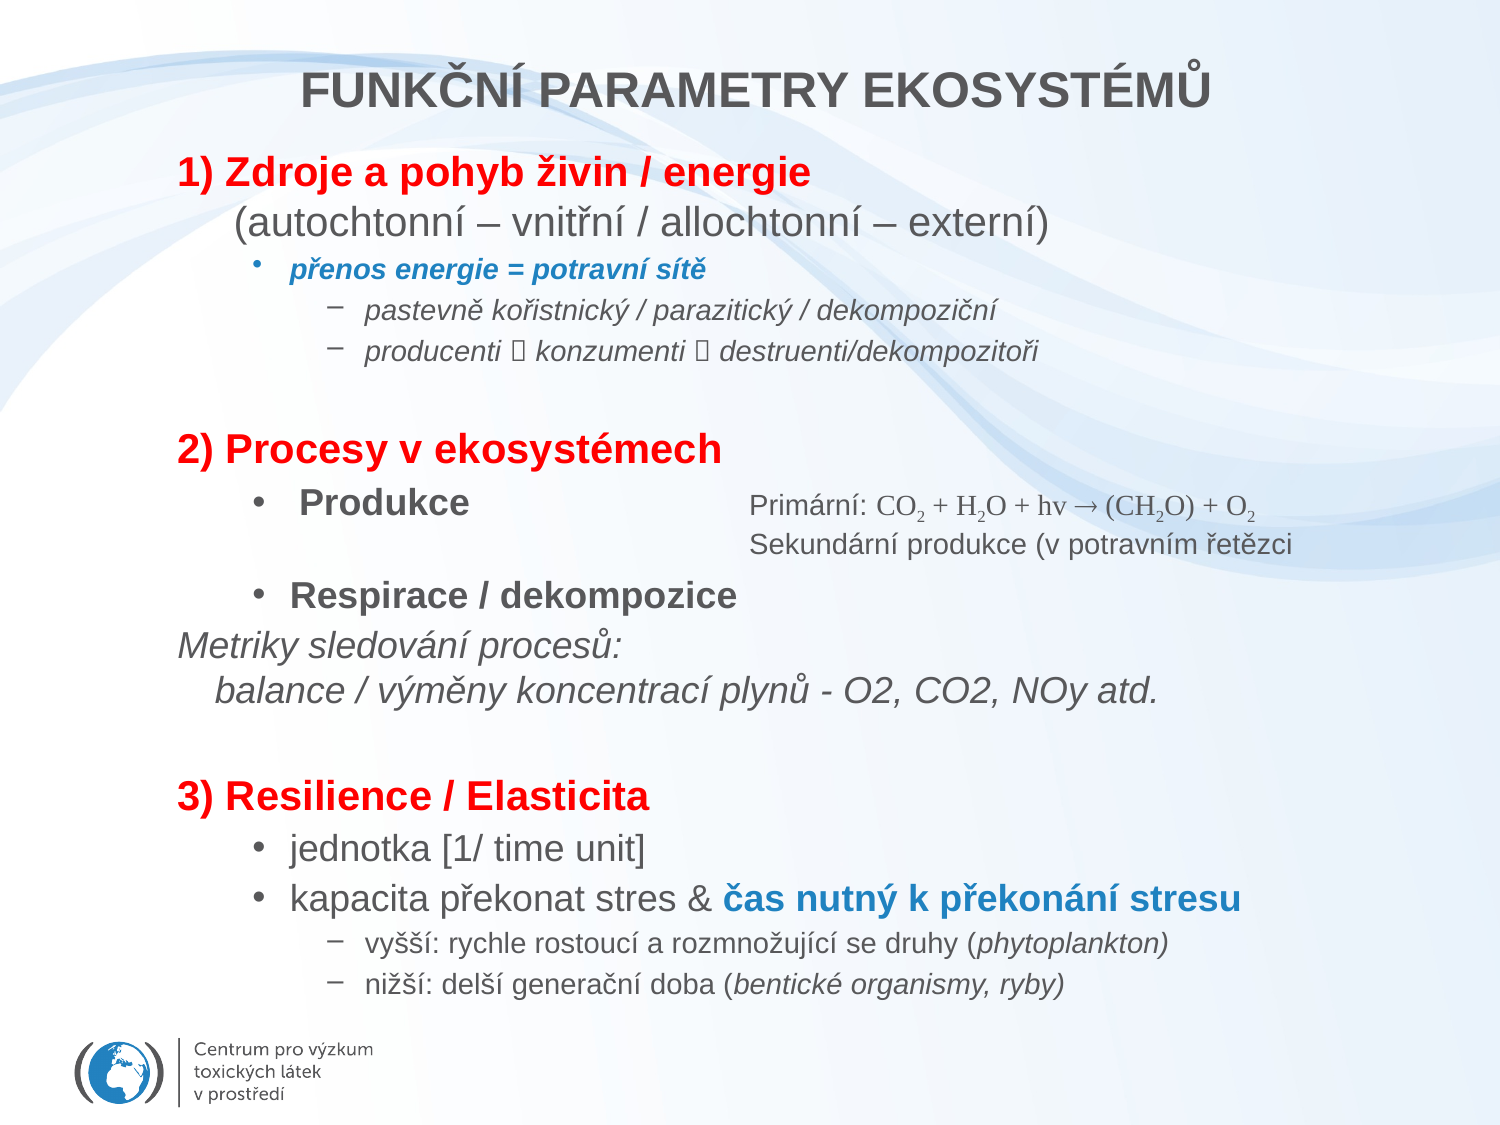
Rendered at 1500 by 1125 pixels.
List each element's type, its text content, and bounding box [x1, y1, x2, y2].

picture [0, 0, 1500, 1125]
text_box 1) Zdroje a pohyb živin / energie (autochtonní – vnitřní / allochtonní – externí) přenos energie = potravní sítě pastevně kořistnický / parazitický / dekompoziční producenti  konzumenti  destruenti/dekompozitoři 2) Procesy v ekosystémech Produkce Primární: CO2 + H2O + hv  (CH2O) + O2 Sekundární produkce (v potravním řetězci Respirace / dekompozice Metriky sledování procesů: balance / výměny koncentrací plynů - O2, CO2, NOy atd. 3) Resilience / Elasticita jednotka [1/ time unit] kapacita překonat stres & čas nutný k překonání stresu vyšší: rychle rostoucí a rozmnožující se druhy (phytoplankton) nižší: delší generační doba (bentické organismy, ryby) [87, 137, 1413, 1033]
text_box FUNKČNÍ PARAMETRY EKOSYSTÉMŮ [49, 49, 1463, 125]
